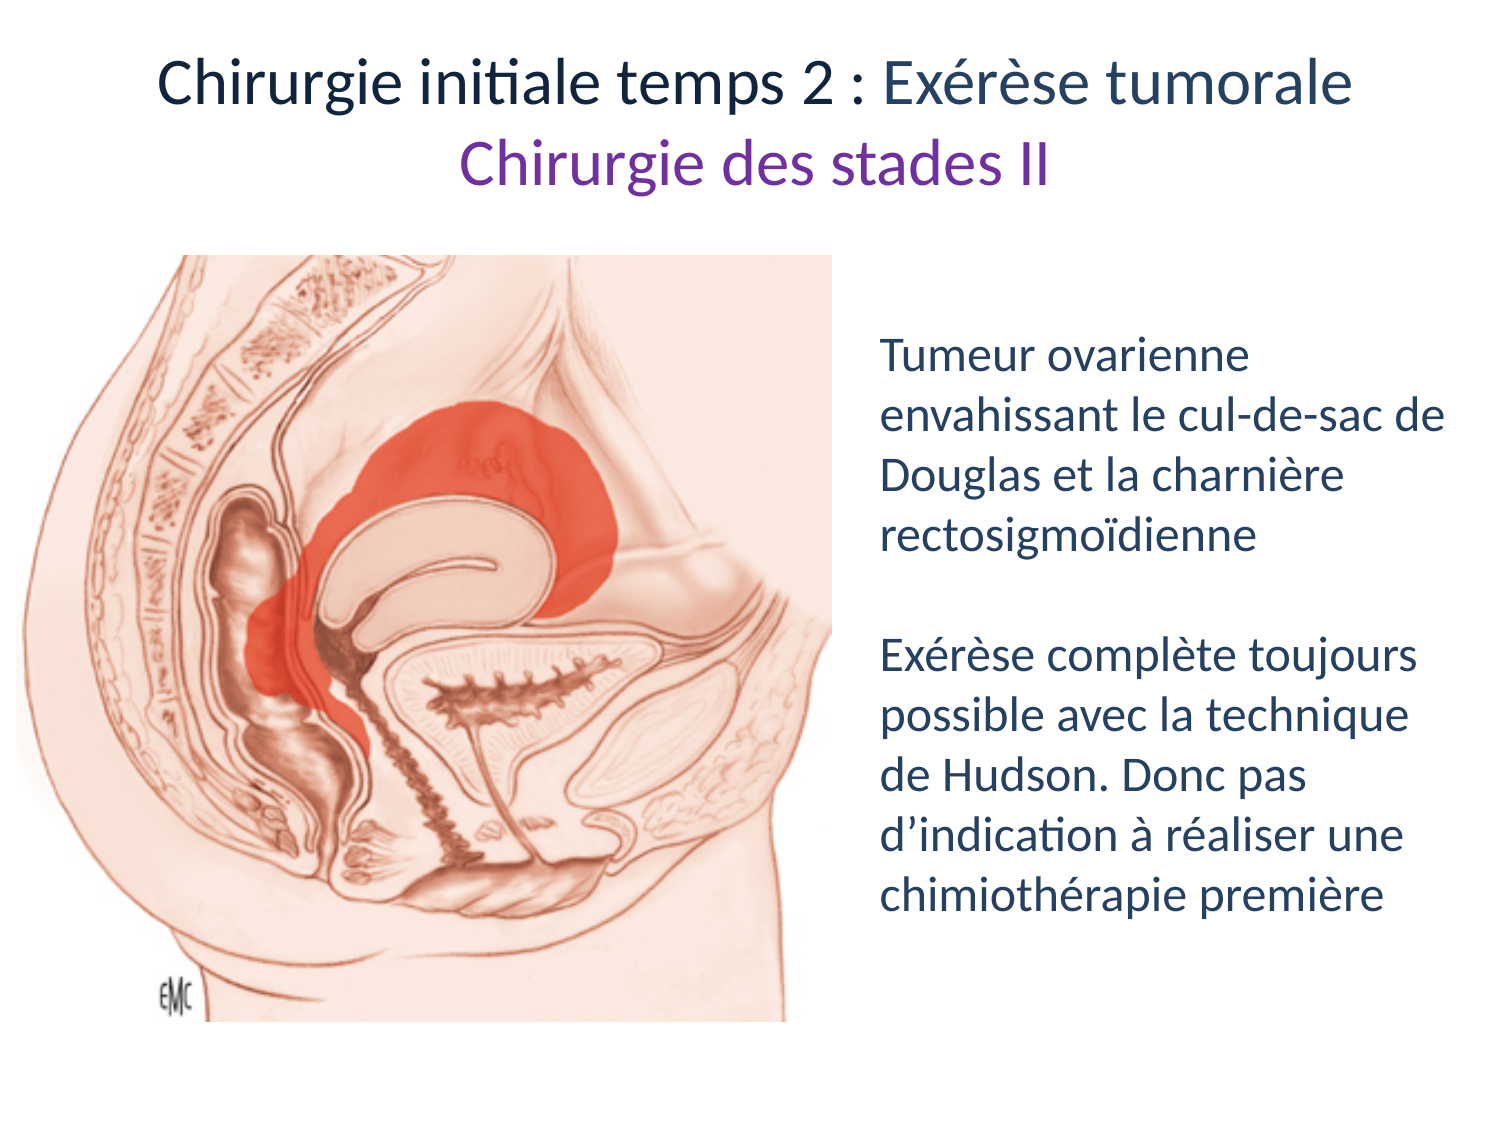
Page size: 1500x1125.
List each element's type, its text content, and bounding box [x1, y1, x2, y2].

picture [16, 255, 832, 1022]
text_box Tumeur ovarienne envahissant le cul-de-sac de Douglas et la charnière rectosigmoïdienne Exérèse complète toujours possible avec la technique de Hudson. Donc pas d’indication à réaliser une chimiothérapie première [864, 314, 1469, 930]
text_box Chirurgie initiale temps 2 : Exérèse tumorale Chirurgie des stades II [143, 30, 1370, 206]
